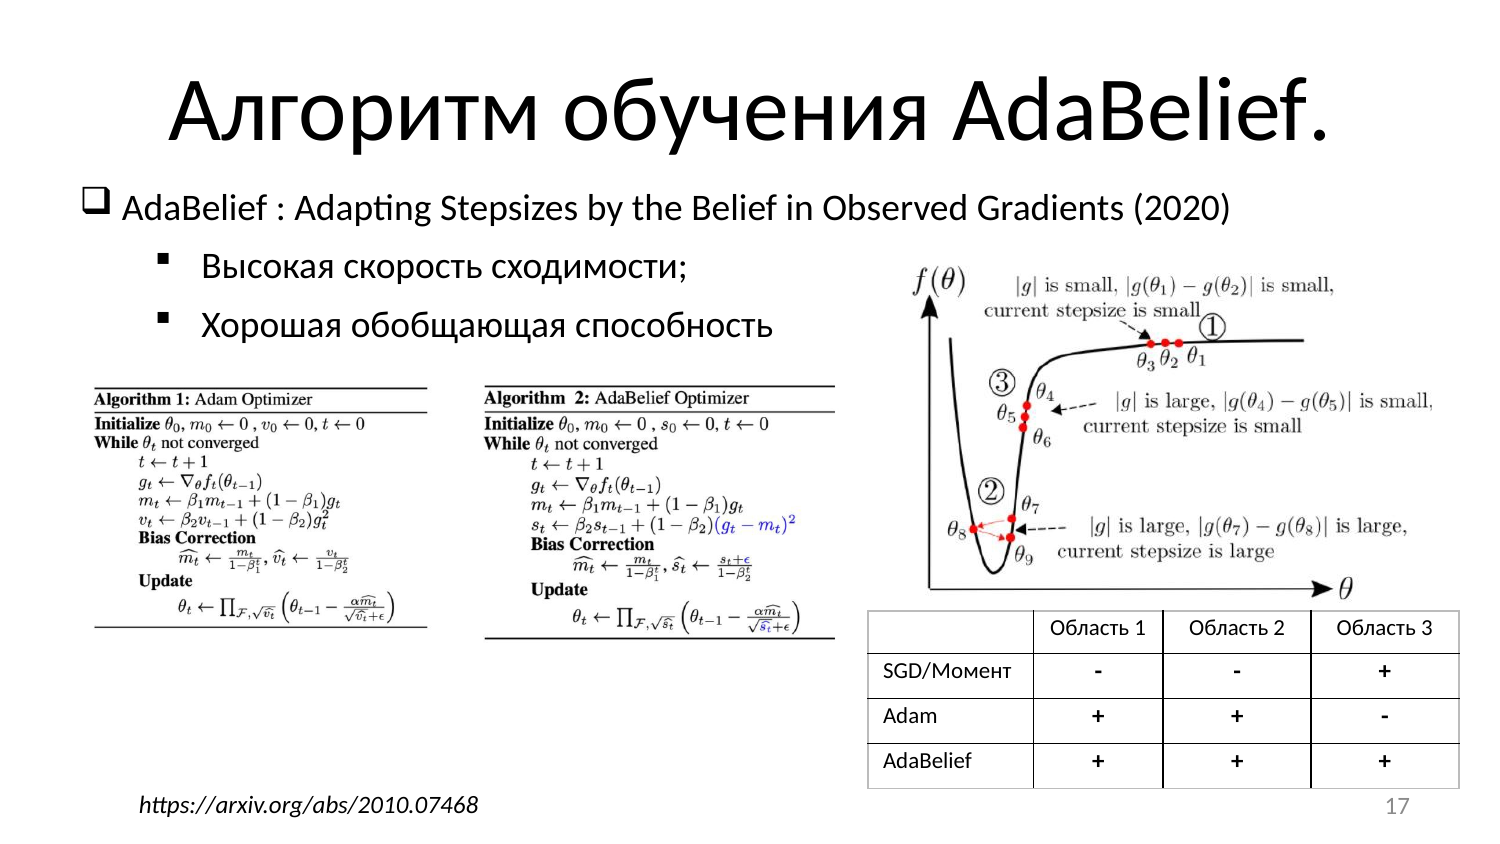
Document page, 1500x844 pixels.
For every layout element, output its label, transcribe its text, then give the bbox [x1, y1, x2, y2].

table_cell AdaBelief [869, 744, 1033, 788]
table_cell - [1312, 699, 1458, 743]
table_header [869, 612, 1033, 653]
table_cell Adam [869, 699, 1033, 743]
table_cell + [1164, 699, 1310, 743]
picture [88, 374, 436, 633]
table_cell + [1034, 744, 1162, 788]
table_cell - [1164, 654, 1310, 698]
picture [478, 378, 845, 647]
table_cell + [1312, 744, 1458, 788]
table_cell + [1034, 699, 1162, 743]
text_box AdaBelief : Adapting Stepsizes by the Belief in Observed Gradients (2020) Высокая скорость сходимости; Хорошая обобщающая способность [64, 161, 1270, 353]
table_cell - [1034, 654, 1162, 698]
title Алгоритм обучения AdaBelief. [75, 33, 1425, 175]
slide_number 17 [1074, 789, 1425, 827]
text_box https://arxiv.org/abs/2010.07468 [123, 772, 1258, 826]
table_header Область 1 [1034, 619, 1162, 653]
table_header Область 3 [1312, 612, 1458, 653]
table_cell + [1312, 654, 1458, 698]
picture [903, 242, 1443, 612]
table_header Область 2 [1164, 619, 1310, 653]
table_cell + [1164, 744, 1310, 788]
table_cell SGD/Момент [869, 654, 1033, 698]
